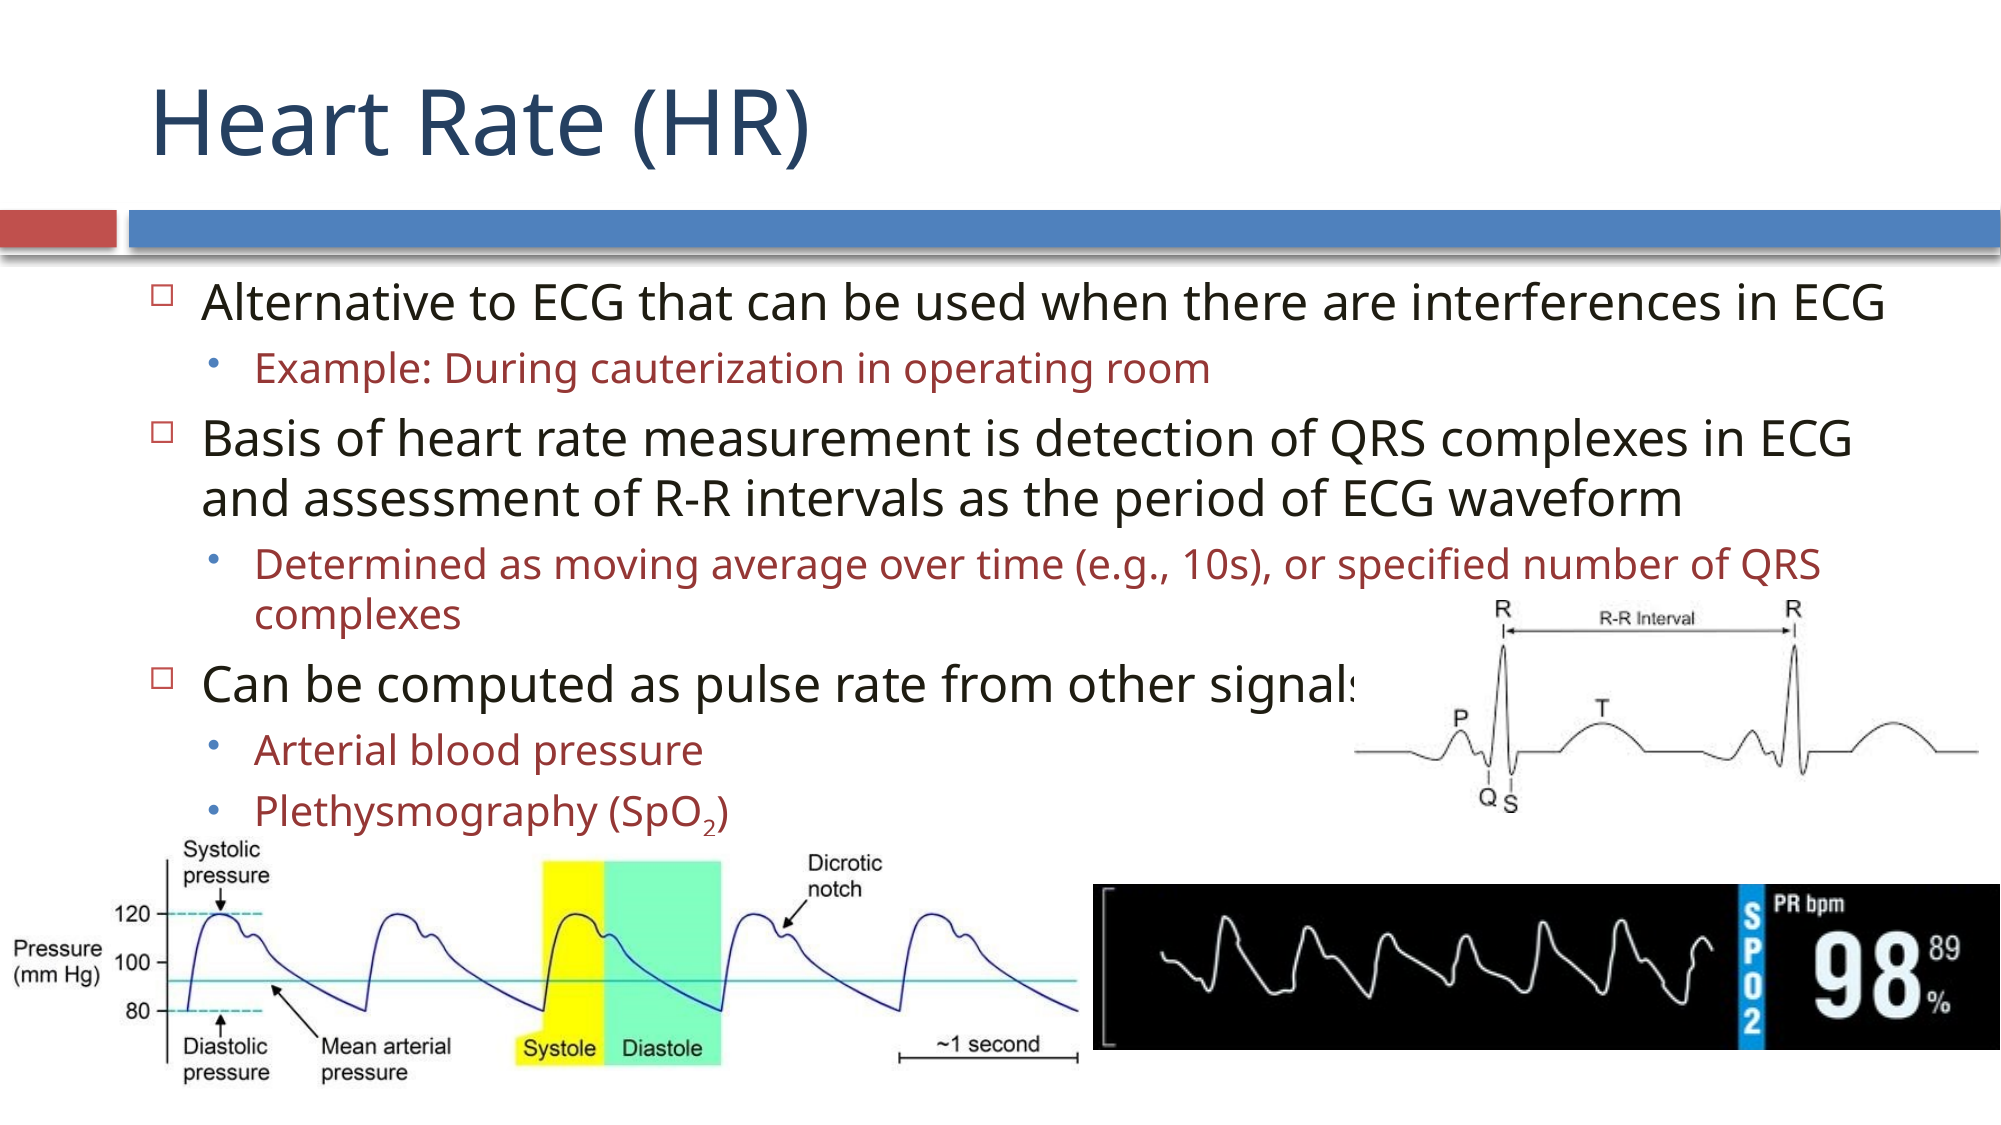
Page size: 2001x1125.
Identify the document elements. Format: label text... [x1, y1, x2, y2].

picture [11, 836, 1081, 1099]
list Alternative to ECG that can be used when there are interferences in ECG Example: During cauterization in operating room Basis of heart rate measurement is detection of QRS complexes in ECG and assessment of R-R intervals as the period of ECG waveform Determined as moving average over time (e.g., 10s), or specified number of QRS complexes Can be computed as pulse rate from other signals Arterial blood pressure Plethysmography (SpO2) [133, 262, 1918, 1000]
picture [1353, 600, 1979, 814]
title Heart Rate (HR) [133, 37, 1918, 200]
picture [1093, 884, 2000, 1050]
